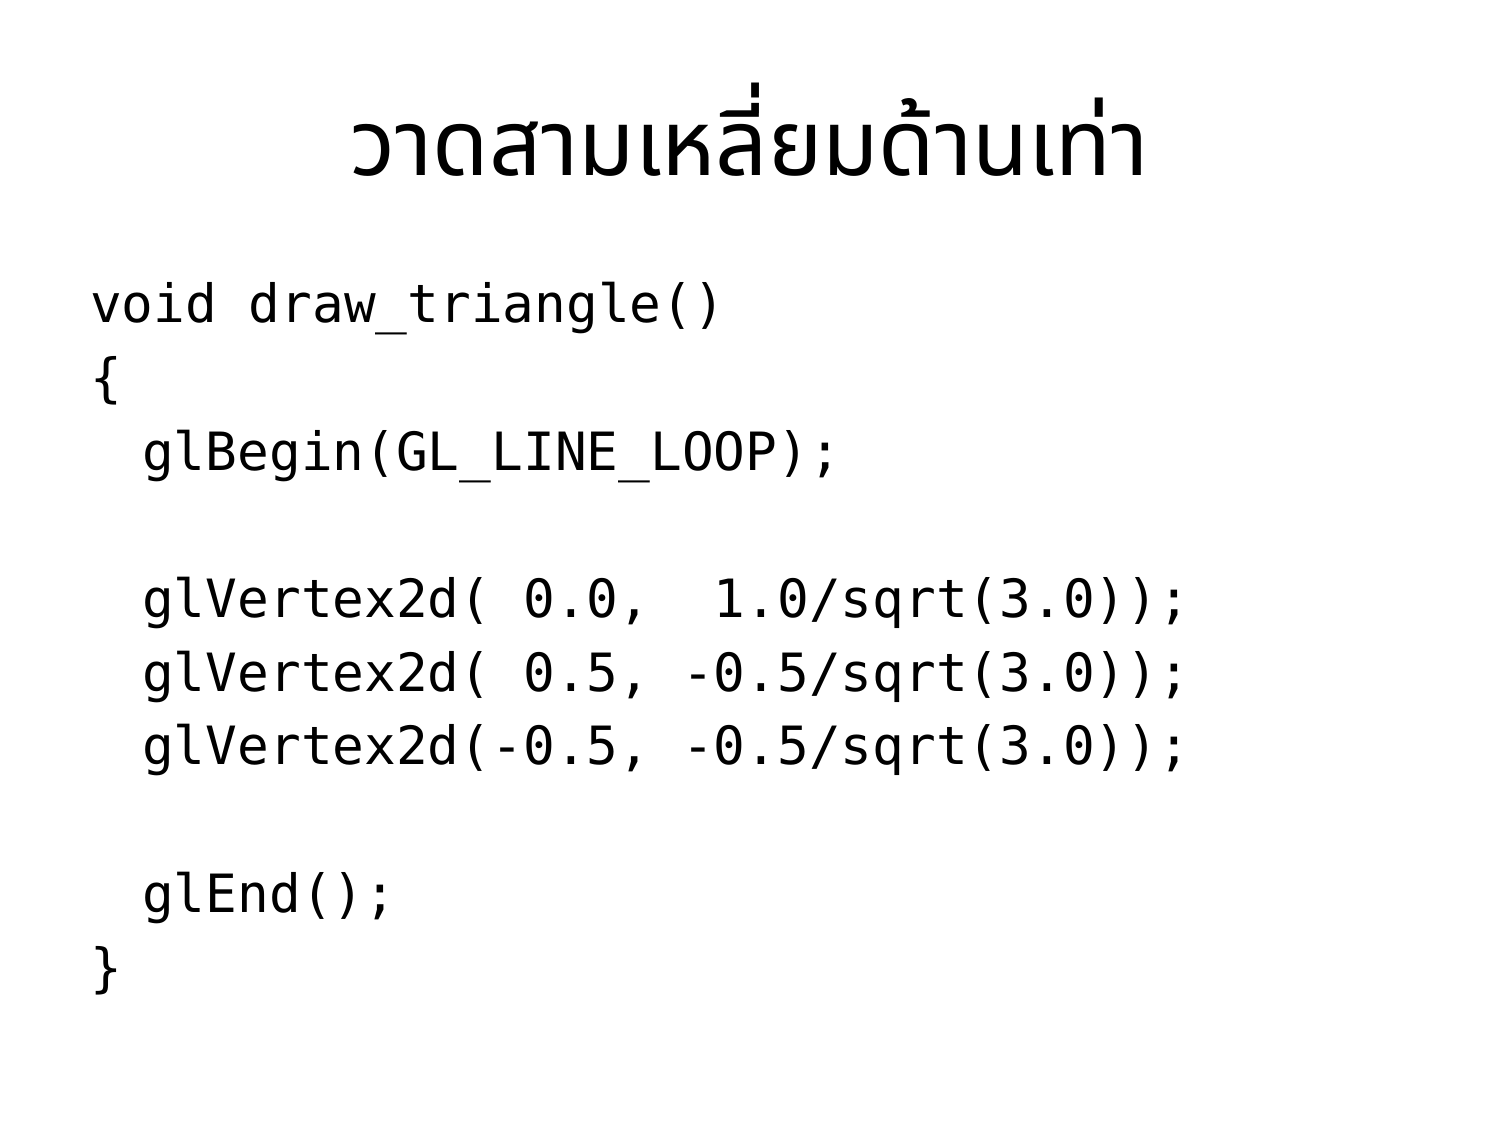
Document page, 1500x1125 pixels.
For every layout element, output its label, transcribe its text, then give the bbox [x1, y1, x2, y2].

list void draw_triangle() { glBegin(GL_LINE_LOOP); glVertex2d( 0.0, 1.0/sqrt(3.0)); glVertex2d( 0.5, -0.5/sqrt(3.0)); glVertex2d(-0.5, -0.5/sqrt(3.0)); glEnd(); } [75, 262, 1425, 1005]
title วาดสามเหลี่ยมด้านเท่า [75, 45, 1425, 233]
